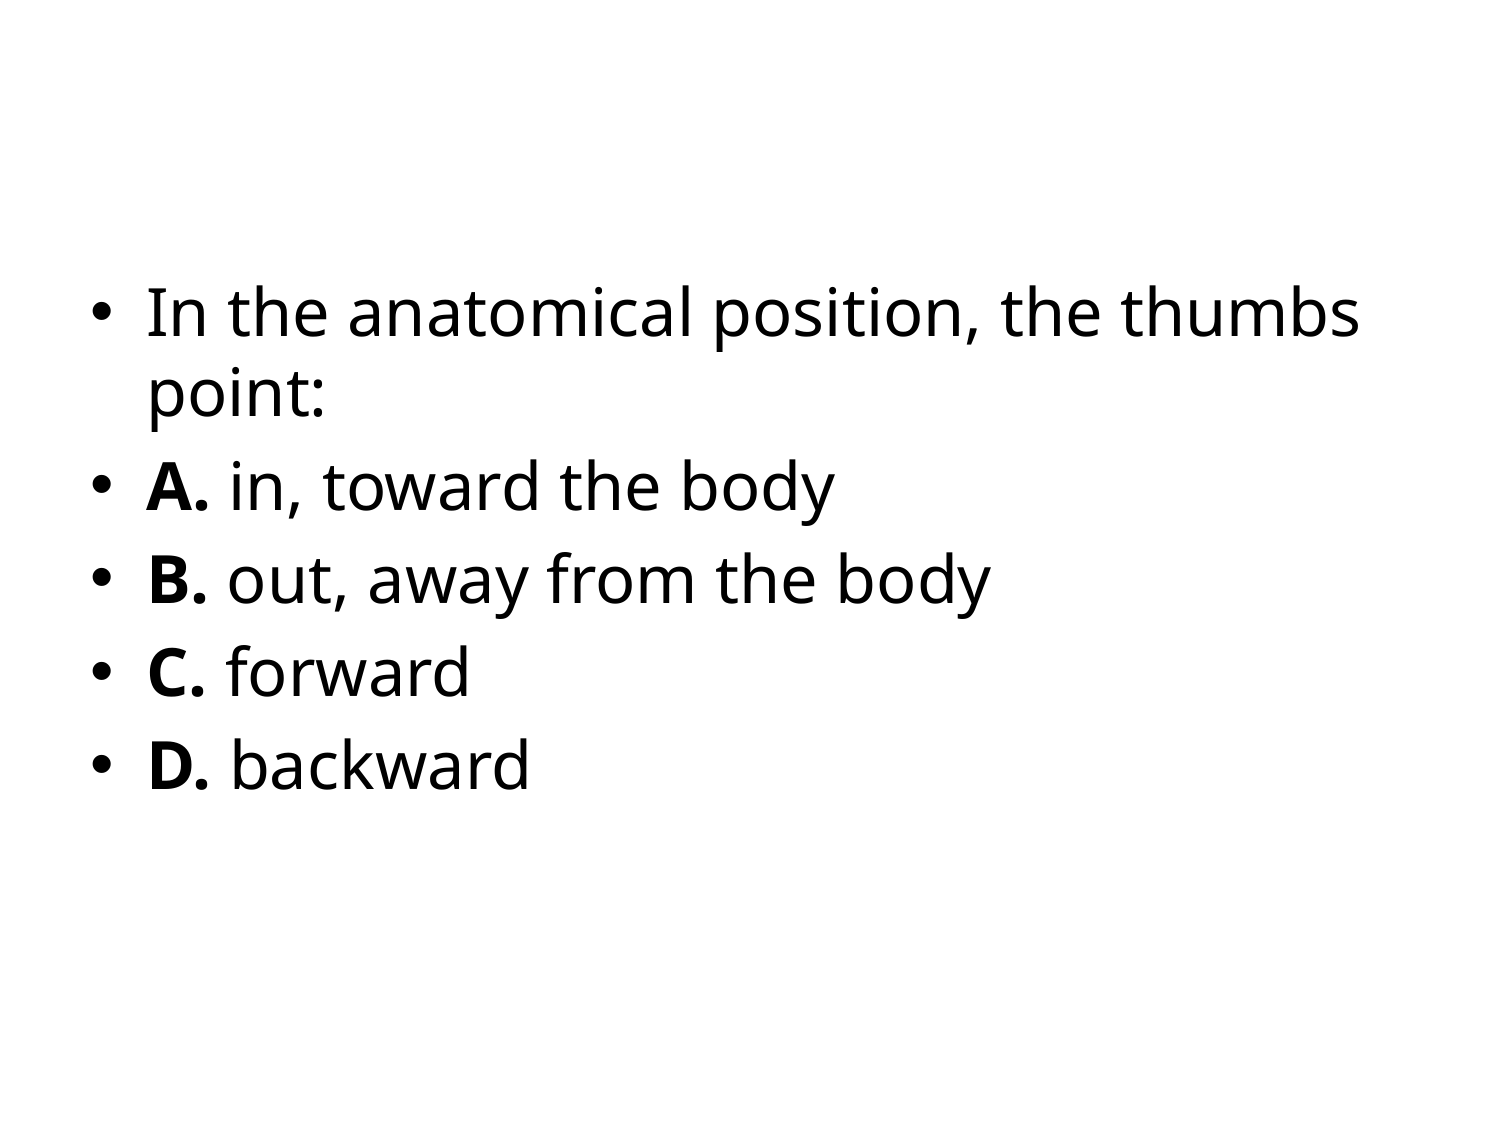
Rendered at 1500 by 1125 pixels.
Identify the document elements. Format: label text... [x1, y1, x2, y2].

list In the anatomical position, the thumbs point: A. in, toward the body B. out, away from the body C. forward D. backward [75, 262, 1425, 1005]
